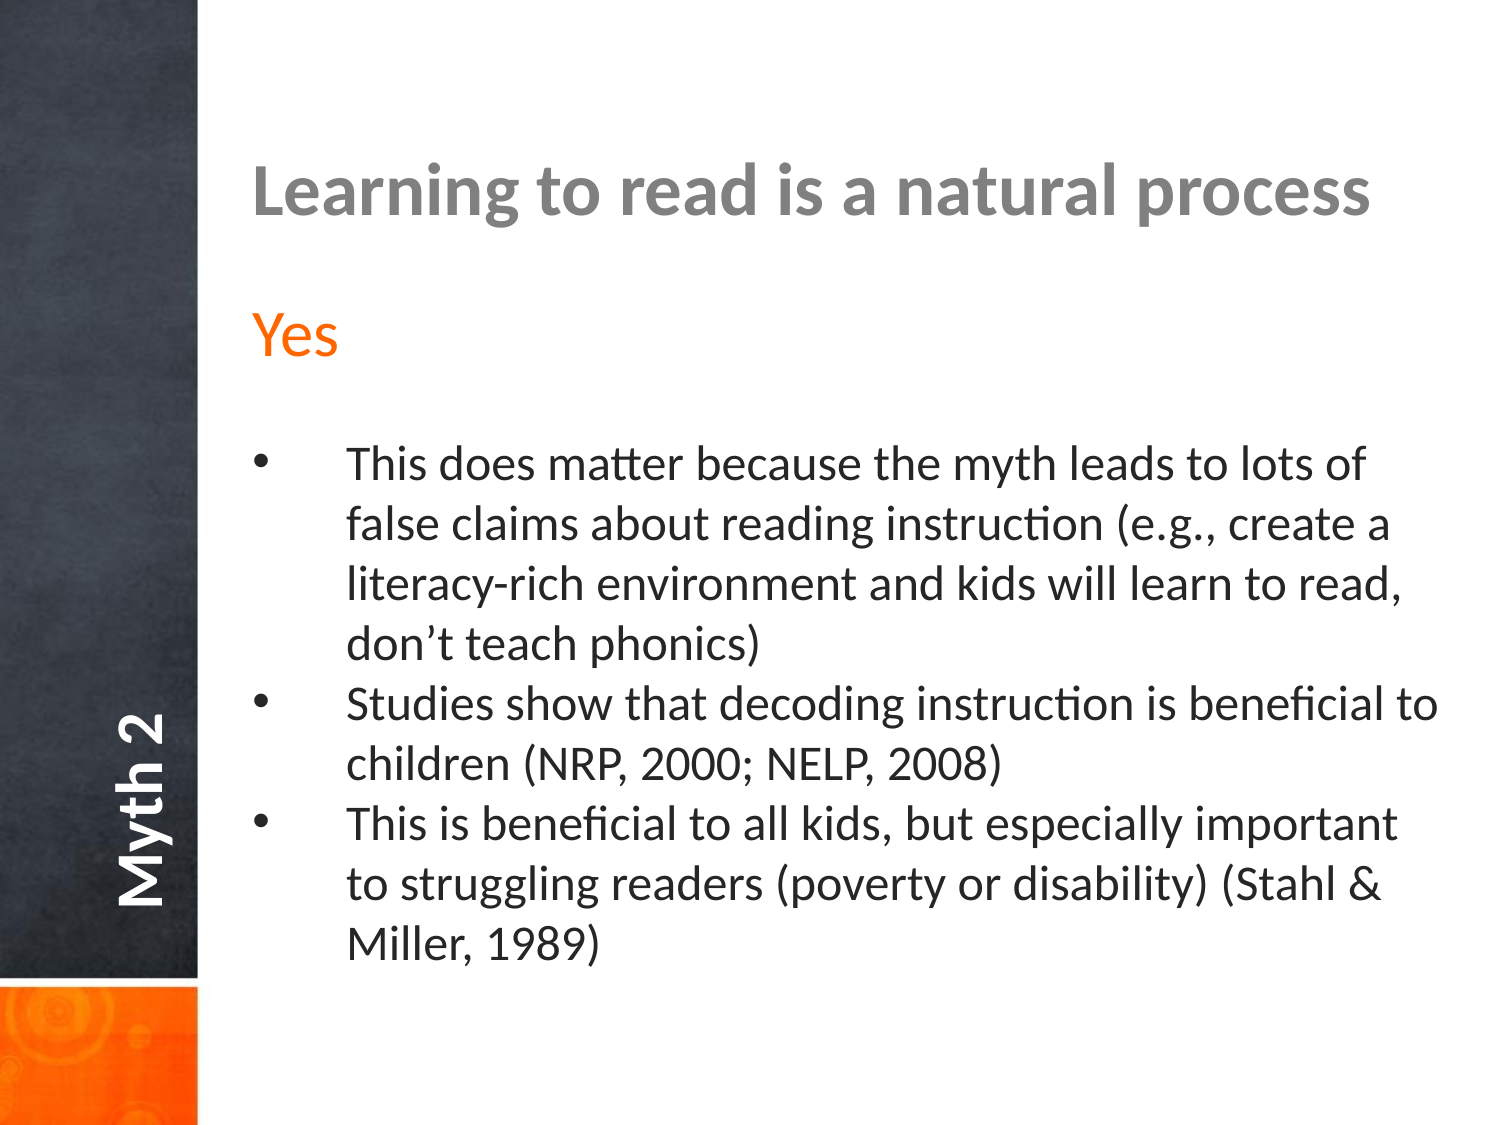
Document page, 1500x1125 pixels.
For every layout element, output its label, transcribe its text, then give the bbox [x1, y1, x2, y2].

picture [0, 0, 1500, 1125]
text_box Myth 2 [12, 25, 184, 925]
text_box Learning to read is a natural process Yes This does matter because the myth leads to lots of false claims about reading instruction (e.g., create a literacy-rich environment and kids will learn to read, don’t teach phonics) Studies show that decoding instruction is beneficial to children (NRP, 2000; NELP, 2008) This is beneficial to all kids, but especially important to struggling readers (poverty or disability) (Stahl & Miller, 1989) [237, 132, 1463, 1121]
